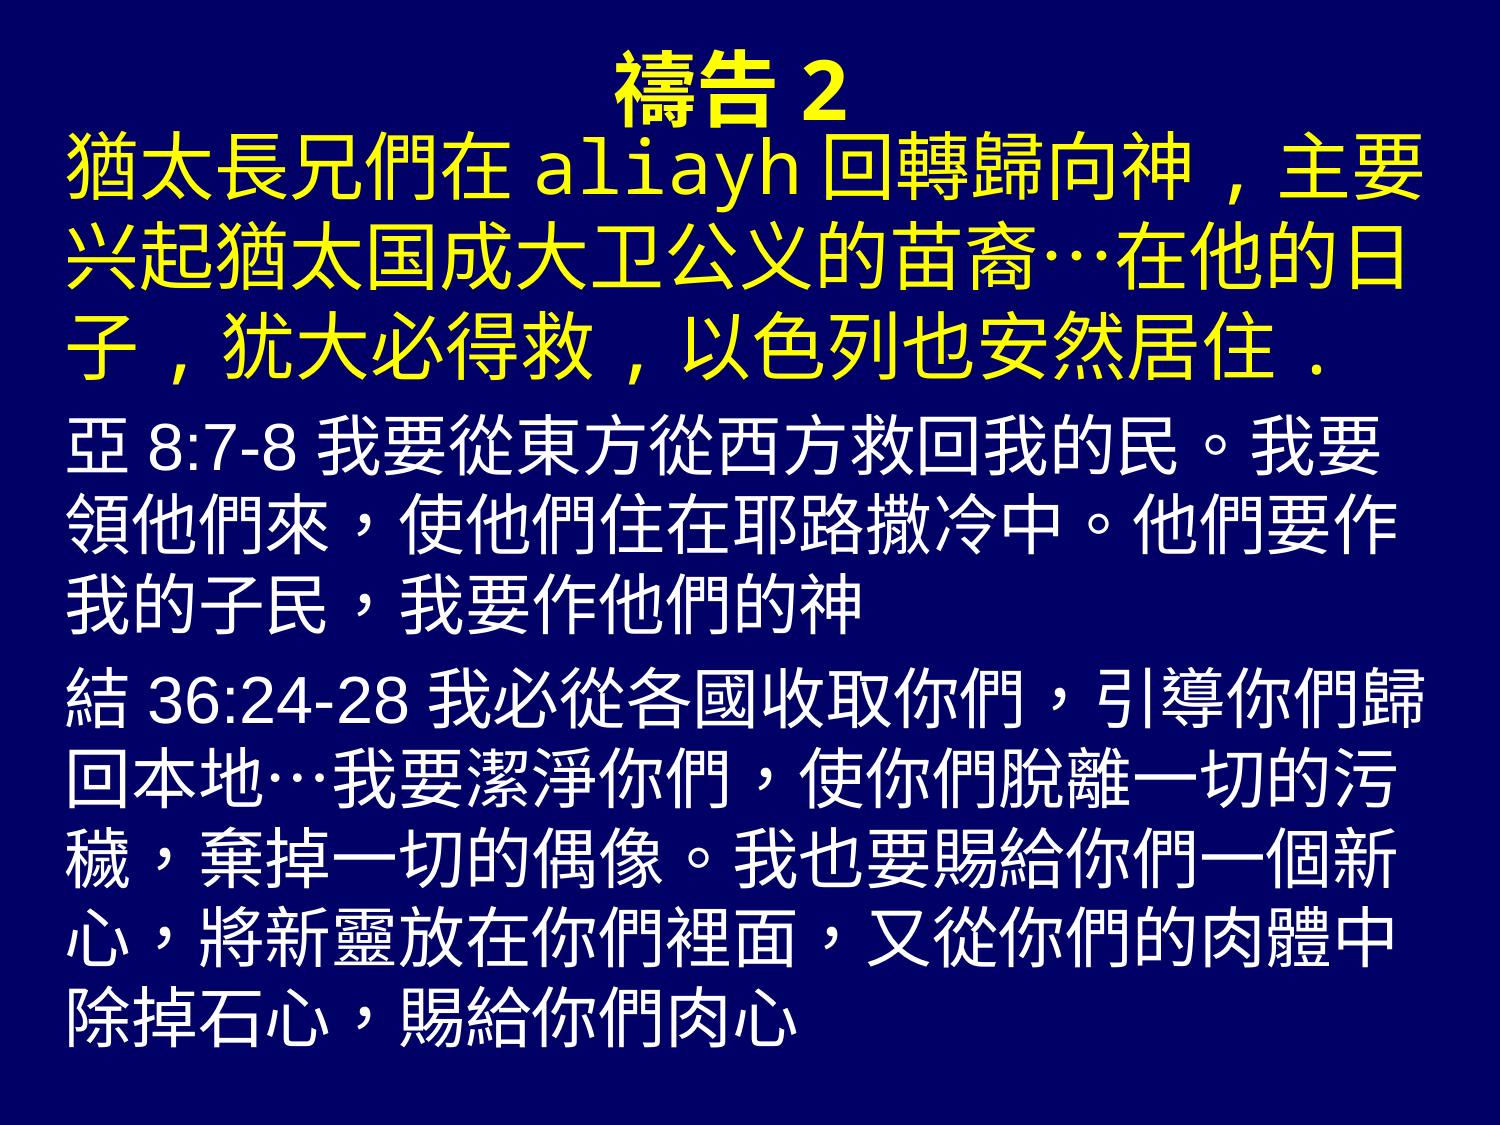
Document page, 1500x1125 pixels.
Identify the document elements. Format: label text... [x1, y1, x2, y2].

title 禱告2 [87, 24, 1376, 112]
subtitle 猶太長兄們在aliayh回轉歸向神,主要兴起猶太国成大卫公义的苗裔…在他的日子,犹大必得救,以色列也安然居住. 亞8:7-8我要從東方從西方救回我的民。我要領他們來，使他們住在耶路撒冷中。他們要作我的子民，我要作他們的神 結36:24-28我必從各國收取你們，引導你們歸回本地…我要潔淨你們，使你們脫離一切的污穢，棄掉一切的偶像。我也要賜給你們一個新心，將新靈放在你們裡面，又從你們的肉體中除掉石心，賜給你們肉心 [50, 112, 1463, 950]
